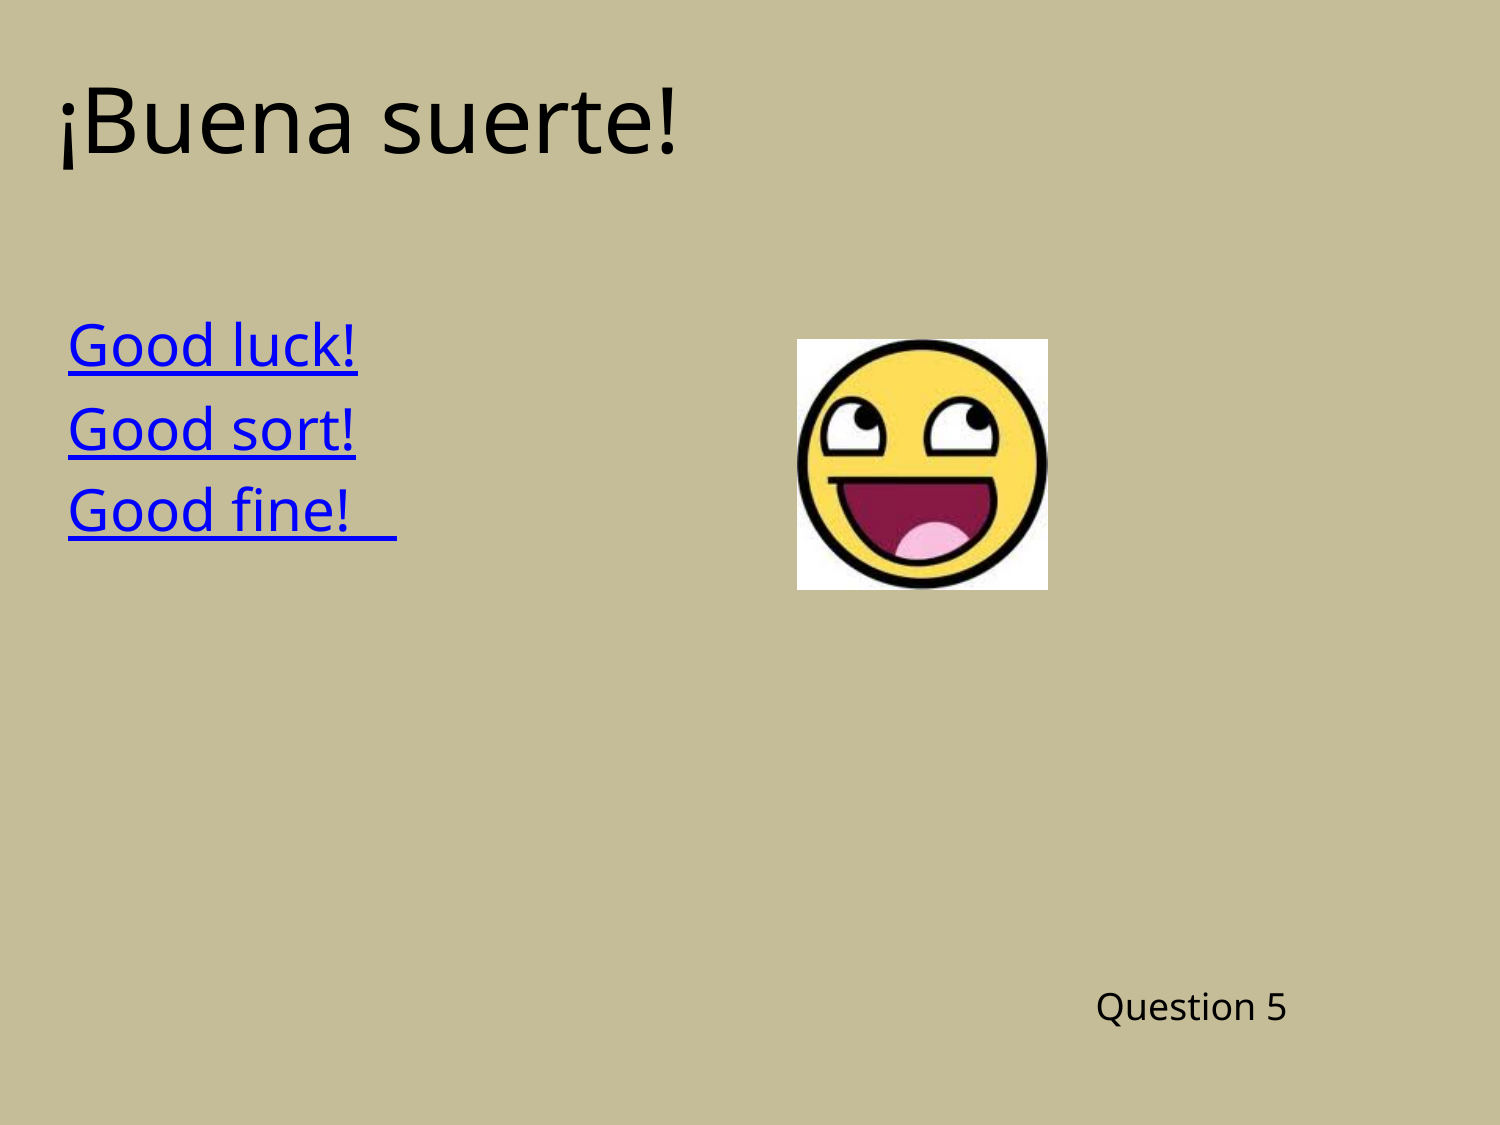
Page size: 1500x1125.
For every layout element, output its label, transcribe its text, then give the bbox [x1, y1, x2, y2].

text_box Good luck! [53, 301, 821, 385]
text_box ¡Buena suerte! [41, 54, 1282, 180]
picture [796, 338, 1048, 590]
text_box Good fine! [53, 465, 791, 560]
text_box Good sort! [53, 385, 791, 465]
text_box Question 5 [1080, 975, 1382, 1036]
